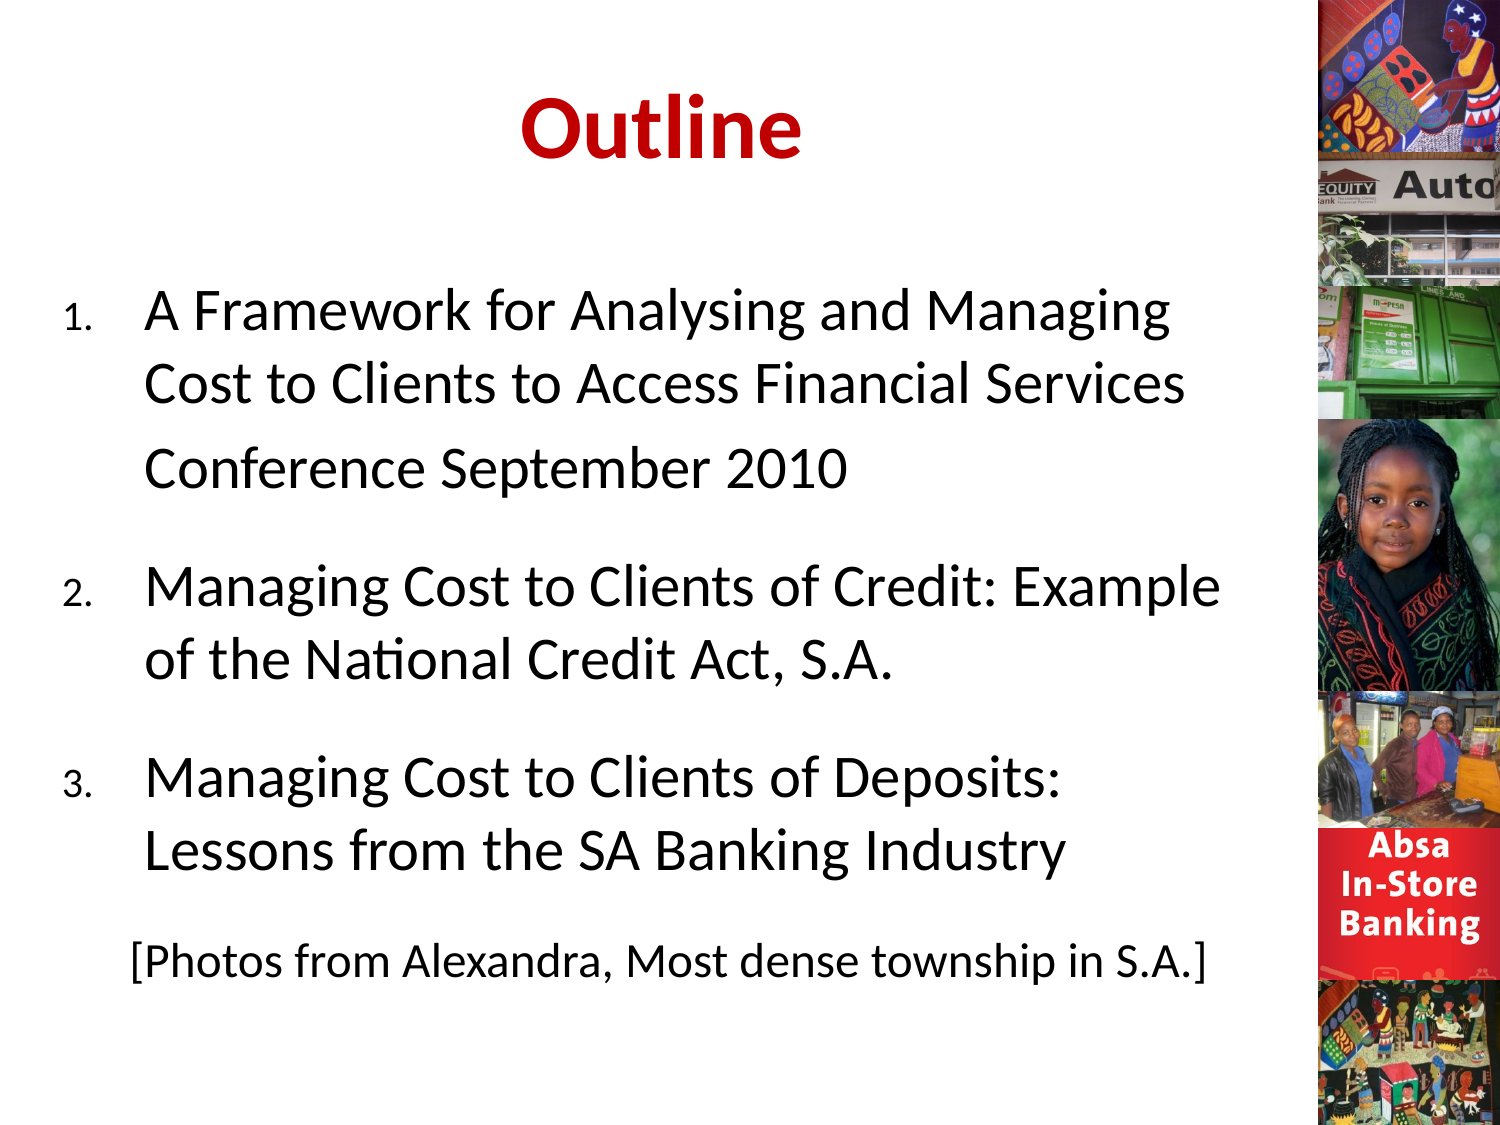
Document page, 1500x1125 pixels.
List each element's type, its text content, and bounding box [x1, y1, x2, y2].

picture [1318, 0, 1500, 1125]
title Outline [46, 45, 1278, 200]
list A Framework for Analysing and Managing Cost to Clients to Access Financial Services Conference September 2010 Managing Cost to Clients of Credit: Example of the National Credit Act, S.A. Managing Cost to Clients of Deposits: Lessons from the SA Banking Industry [Photos from Alexandra, Most dense township in S.A.] [46, 262, 1278, 1005]
